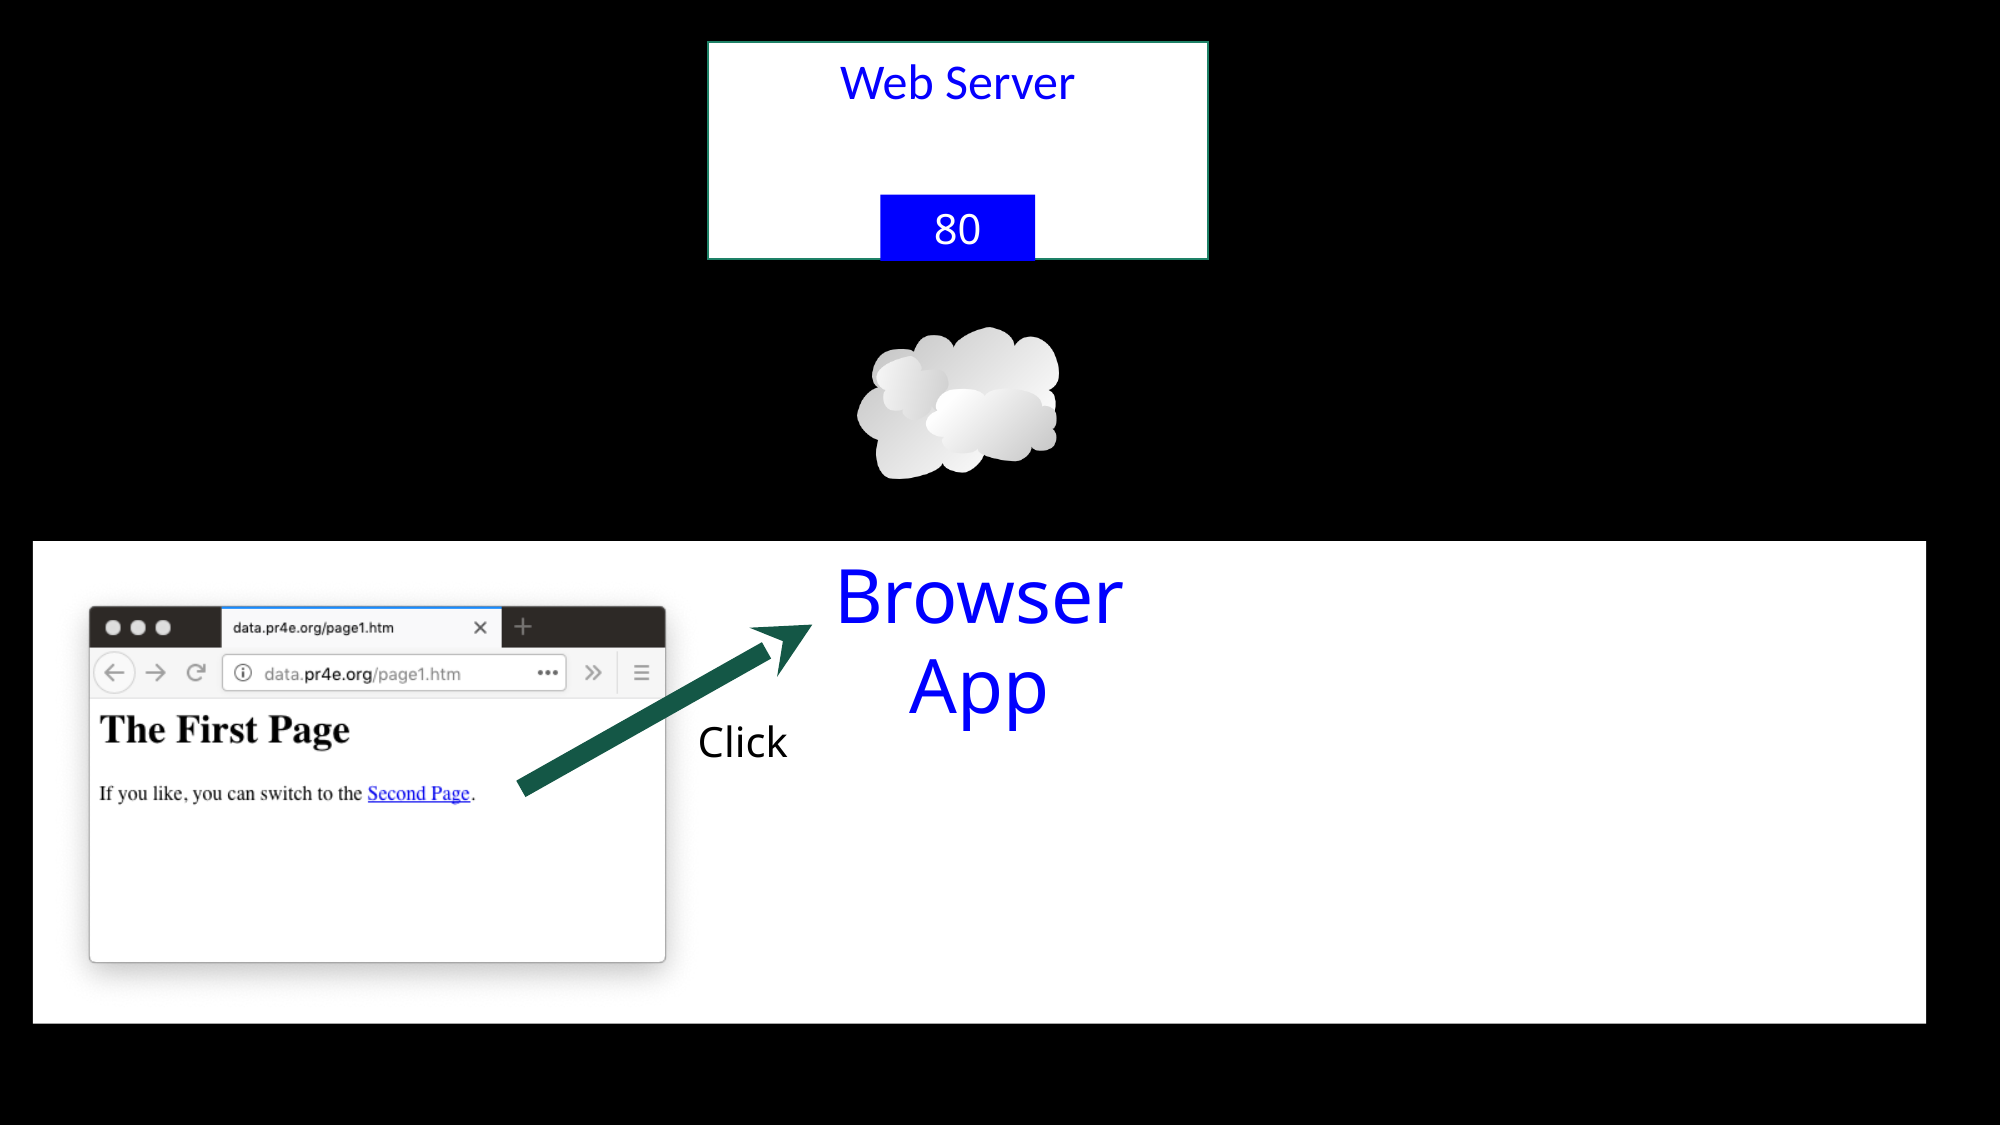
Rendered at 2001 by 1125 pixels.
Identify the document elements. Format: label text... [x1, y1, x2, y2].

text_box Click [708, 708, 803, 773]
text_box 80 [880, 194, 1036, 261]
text_box [798, 624, 813, 637]
text_box Web Server [707, 41, 1209, 260]
picture [857, 327, 1059, 479]
picture [47, 574, 708, 1015]
text_box Browser App [32, 541, 1927, 1024]
